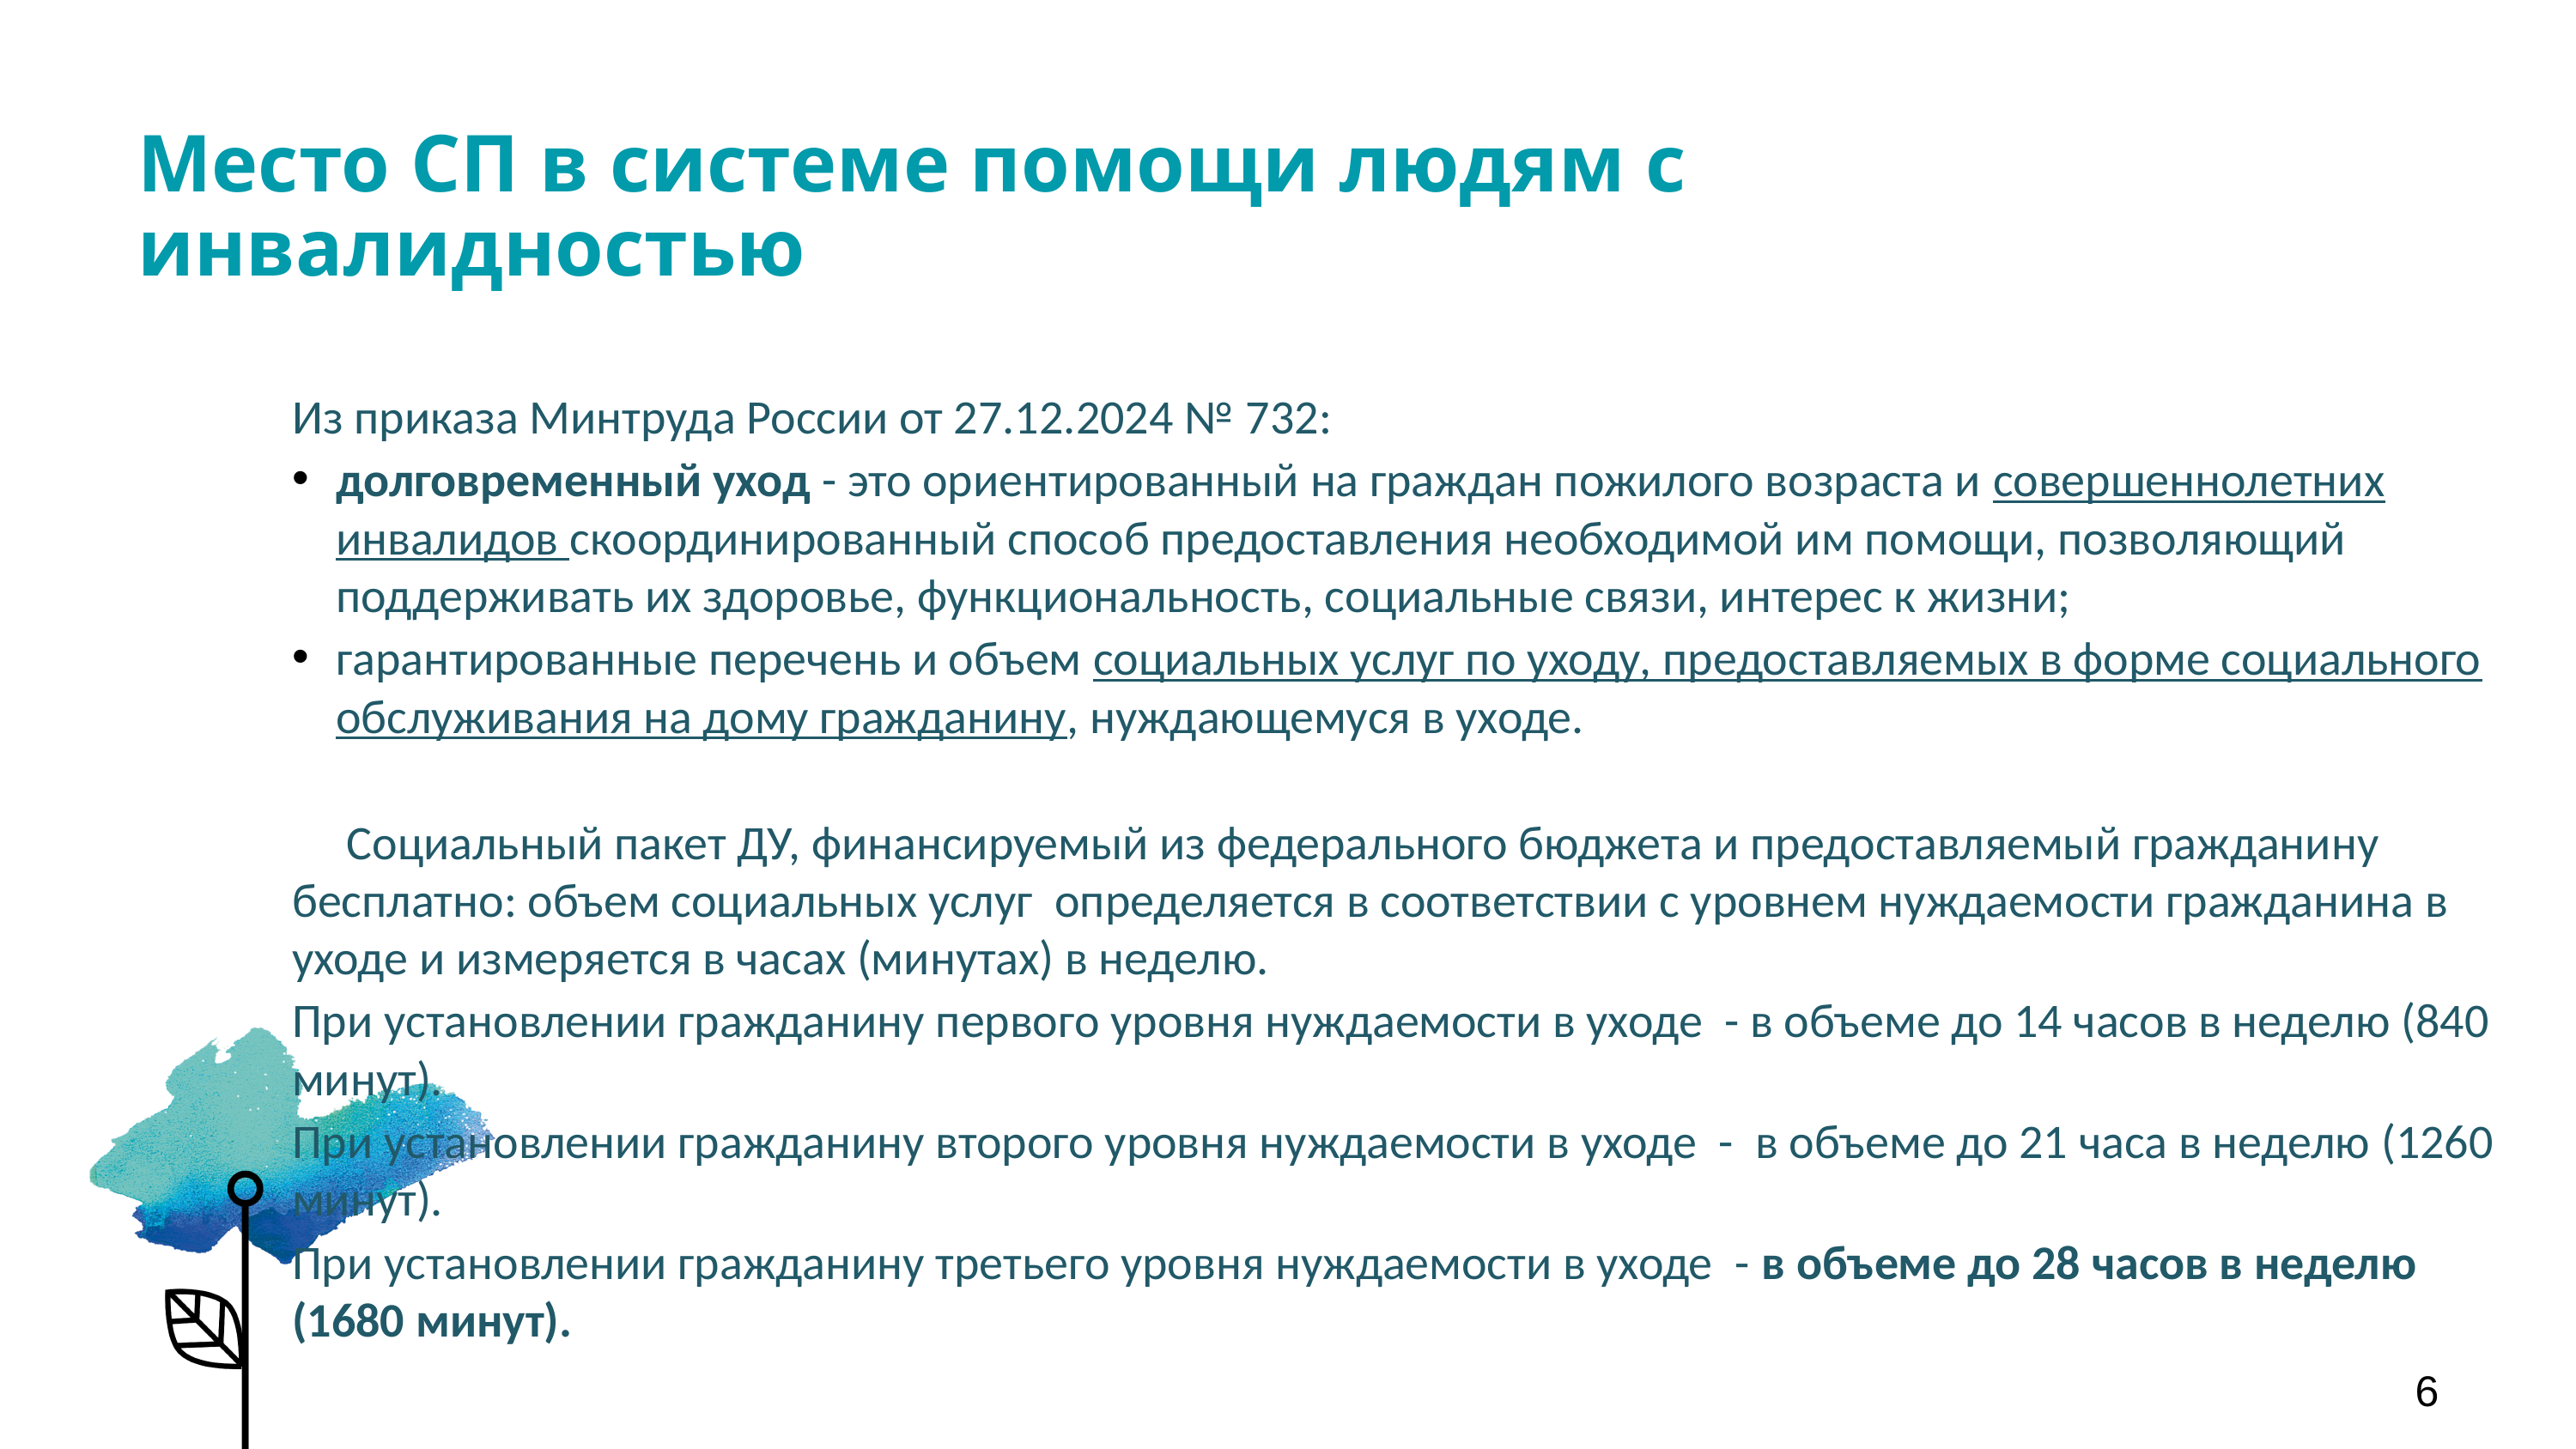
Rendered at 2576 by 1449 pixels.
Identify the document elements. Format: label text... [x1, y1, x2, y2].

text_box Место СП в системе помощи людям с инвалидностью [137, 123, 2366, 294]
list Из приказа Минтруда России от 27.12.2024 № 732: долговременный уход - это ориентированный на граждан пожилого возраста и совершеннолетних инвалидов скоординированный способ предоставления необходимой им помощи, позволяющий поддерживать их здоровье, функциональность, социальные связи, интерес к жизни; гарантированные перечень и объем социальных услуг по уходу, предоставляемых в форме социального обслуживания на дому гражданину, нуждающемуся в уходе. Социальный пакет ДУ, финансируемый из федерального бюджета и предоставляемый гражданину бесплатно: объем социальных услуг определяется в соответствии с уровнем нуждаемости гражданина в уходе и измеряется в часах (минутах) в неделю. При установлении гражданину первого уровня нуждаемости в уходе - в объеме до 14 часов в неделю (840 минут). При установлении гражданину второго уровня нуждаемости в уходе - в объеме до 21 часа в неделю (1260 минут). При установлении гражданину третьего уровня нуждаемости в уходе - в объеме до 28 часов в неделю (1680 минут). [264, 379, 2520, 1358]
picture [65, 1016, 518, 1449]
text_box 6 [2415, 1271, 2532, 1397]
